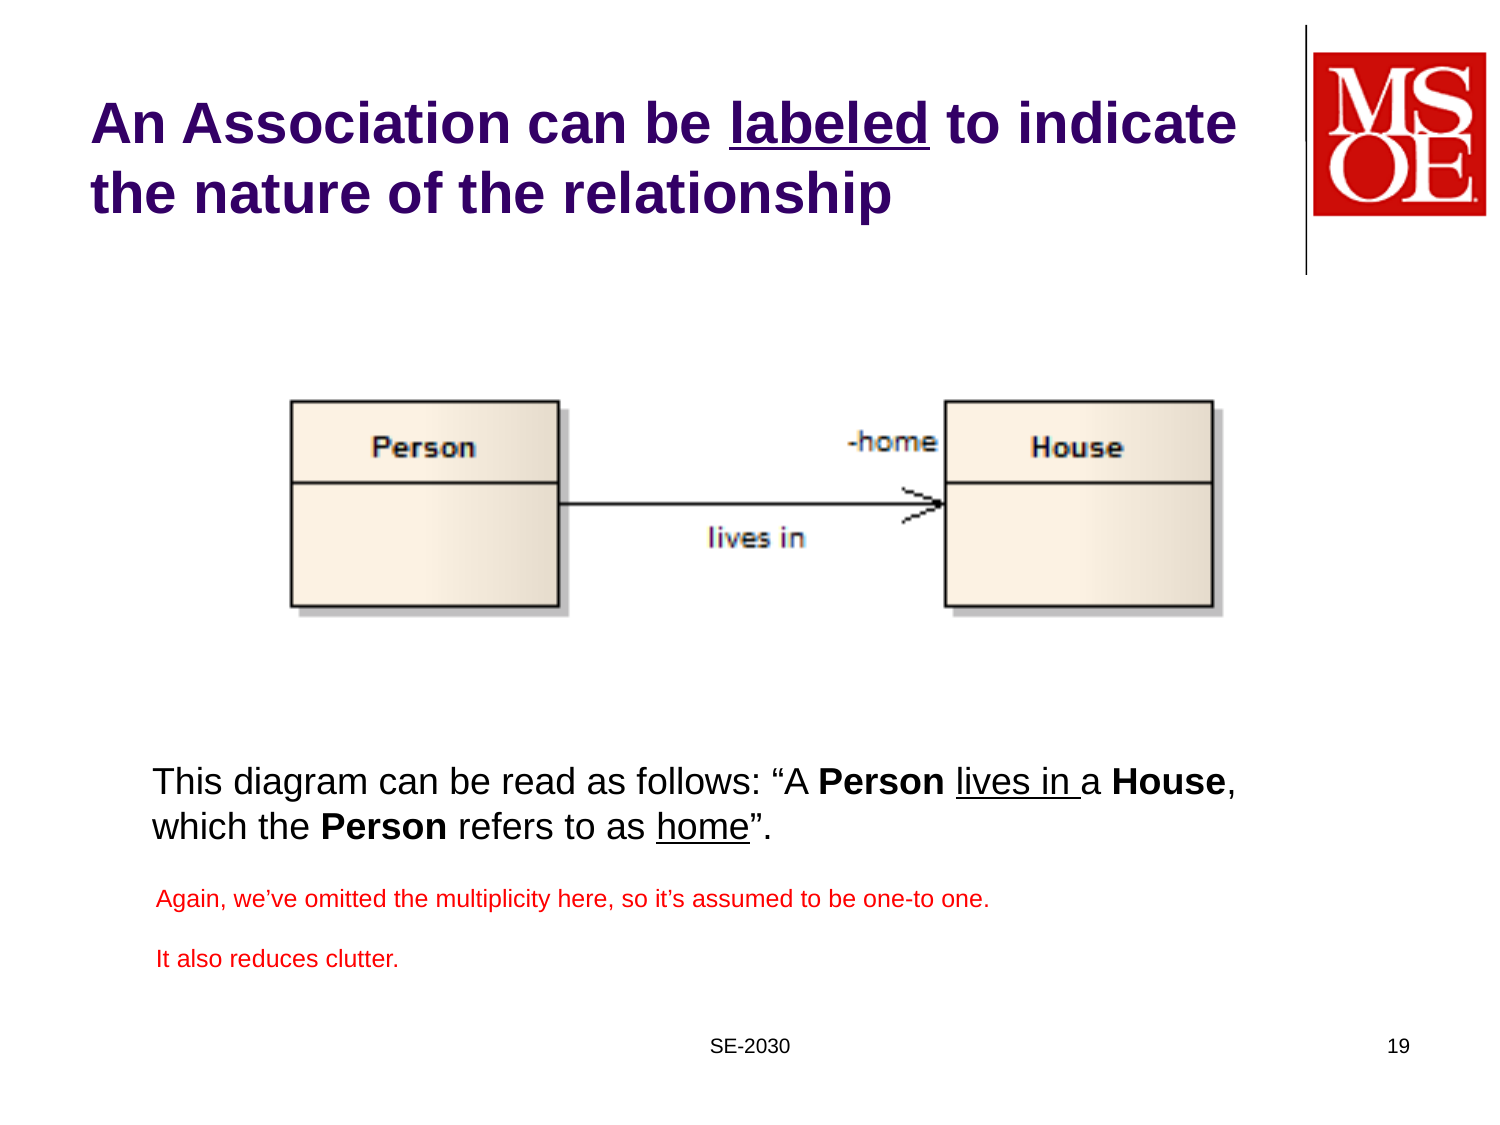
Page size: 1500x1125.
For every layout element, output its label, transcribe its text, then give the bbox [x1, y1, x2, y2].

title An Association can be labeled to indicate the nature of the relationship [75, 20, 1313, 233]
text_box This diagram can be read as follows: “A Person lives in a House, which the Person refers to as home”. [137, 749, 1325, 900]
footer SE-2030 [512, 1024, 988, 1101]
slide_number 19 [1074, 1024, 1426, 1101]
text_box Again, we’ve omitted the multiplicity here, so it’s assumed to be one-to one. It also reduces clutter. [141, 875, 1313, 980]
picture [249, 374, 1284, 663]
picture [1313, 37, 1488, 232]
